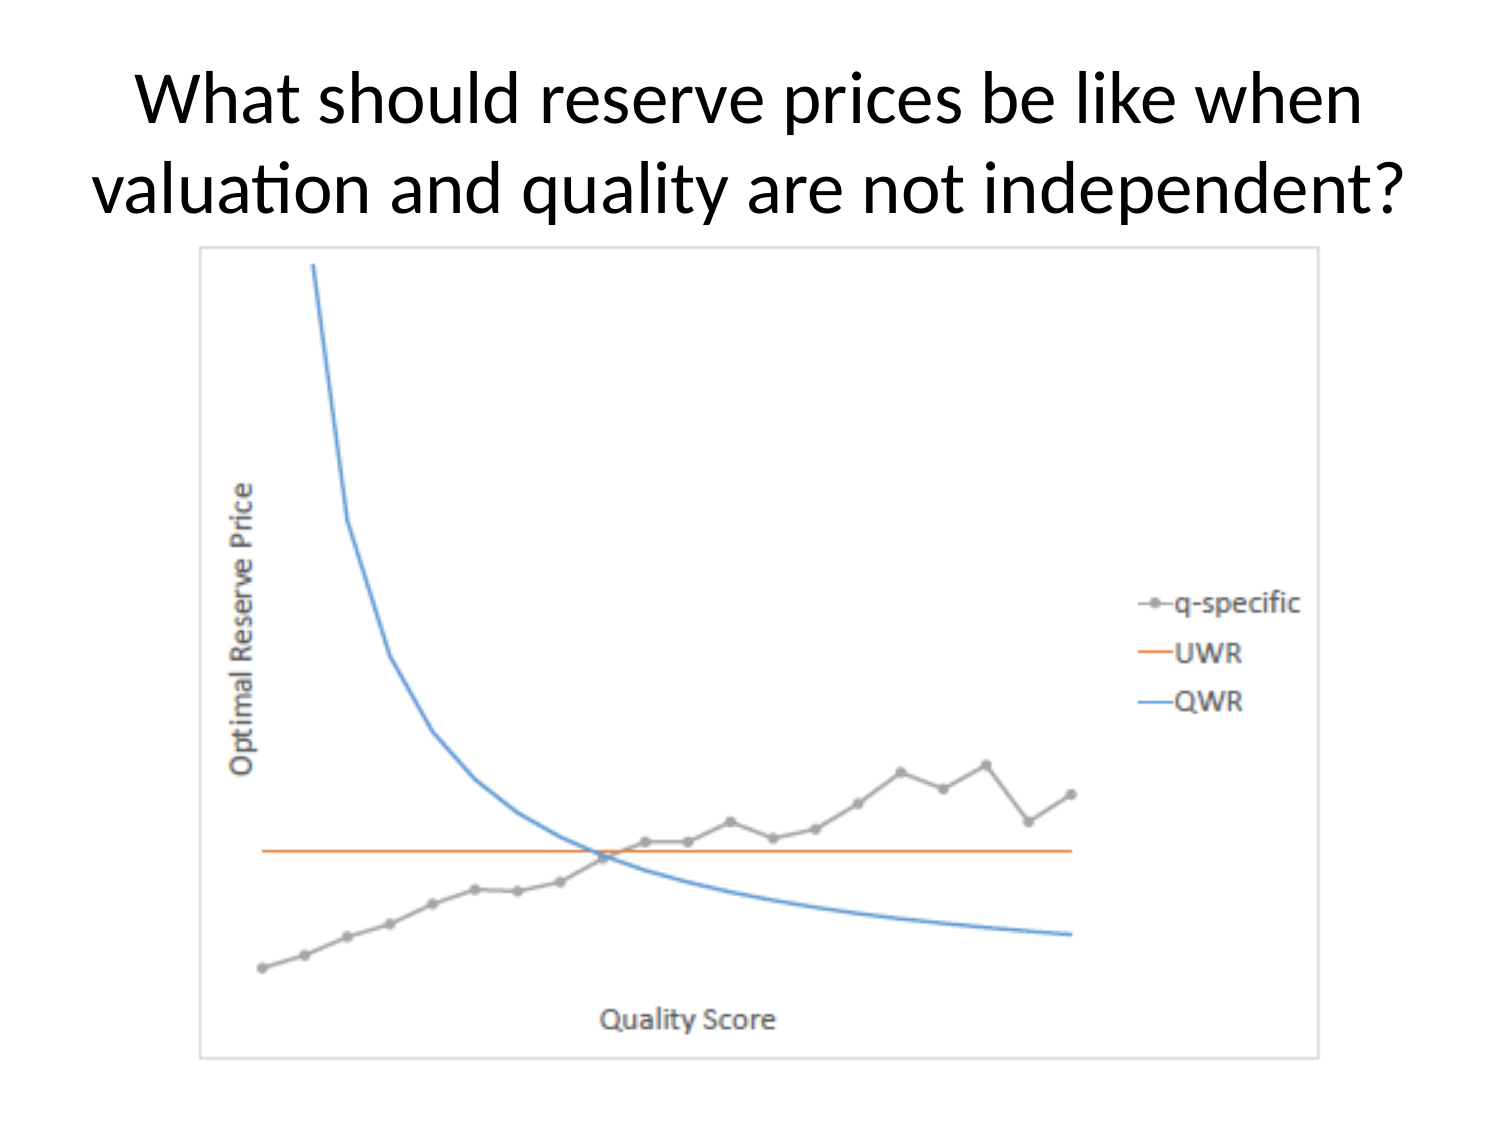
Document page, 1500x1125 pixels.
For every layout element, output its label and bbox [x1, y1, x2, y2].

picture [187, 237, 1338, 1073]
title [75, 45, 1425, 233]
